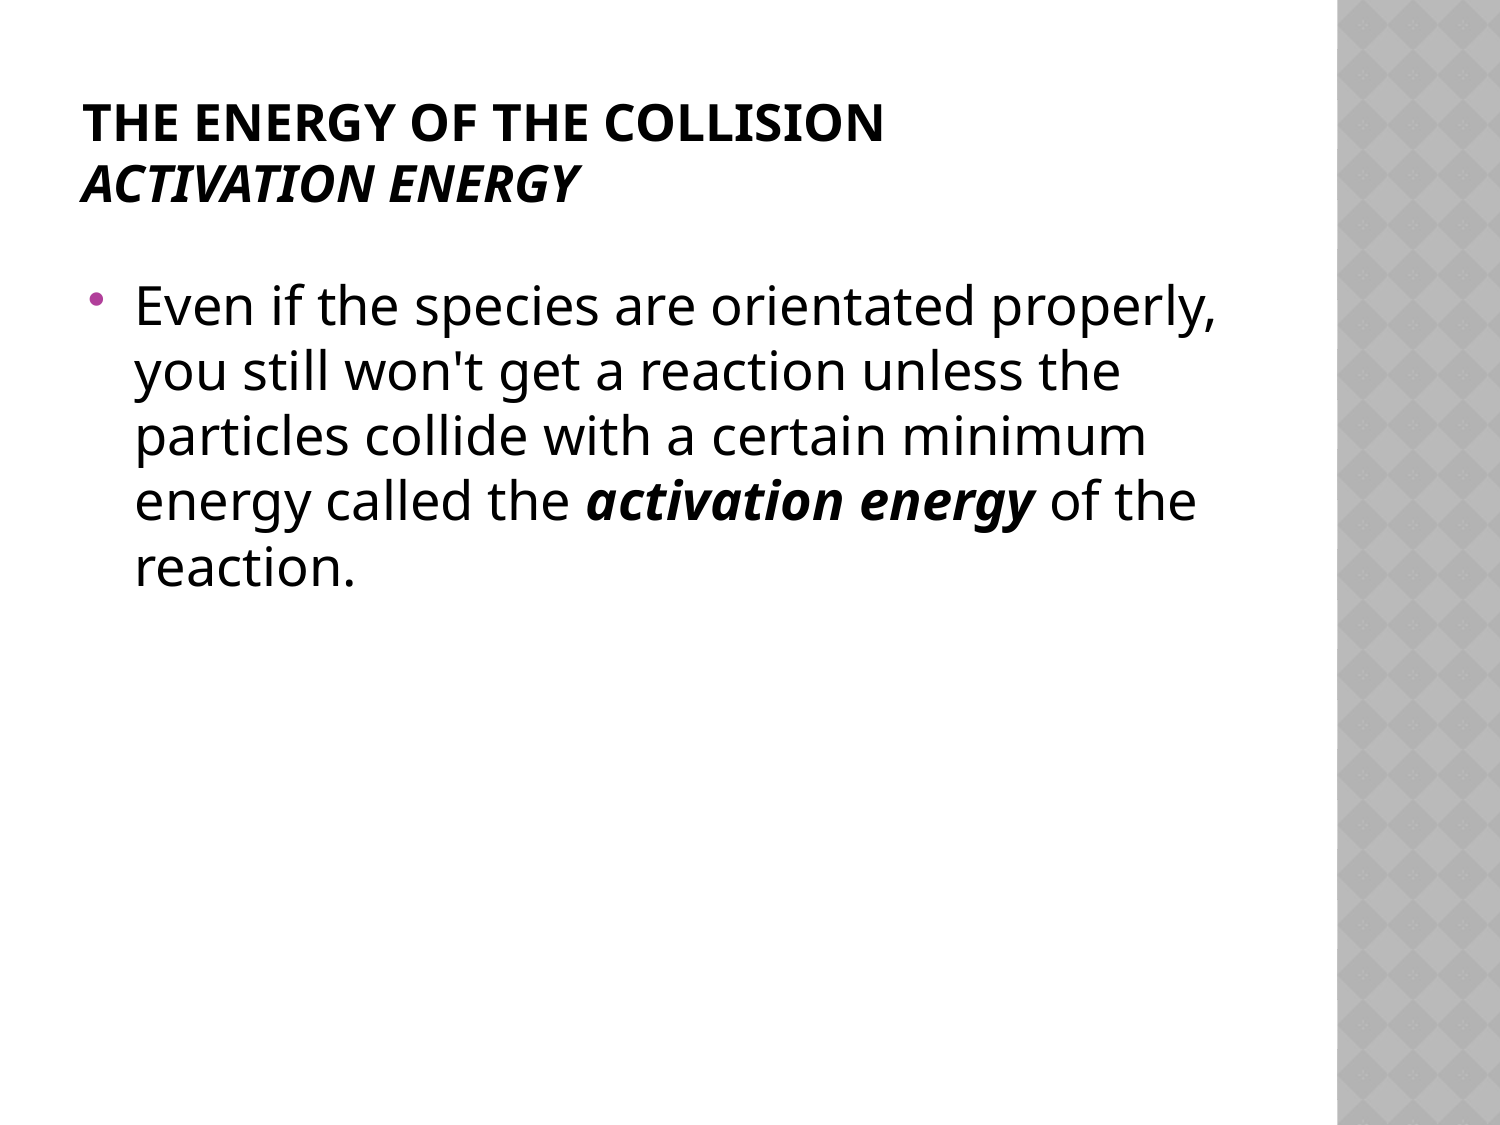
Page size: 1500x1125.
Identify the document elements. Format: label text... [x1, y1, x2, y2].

list Even if the species are orientated properly, you still won't get a reaction unless the particles collide with a certain minimum energy called the activation energy of the reaction. [75, 264, 1263, 1059]
title The energy of the collision Activation Energy [75, 87, 1425, 275]
